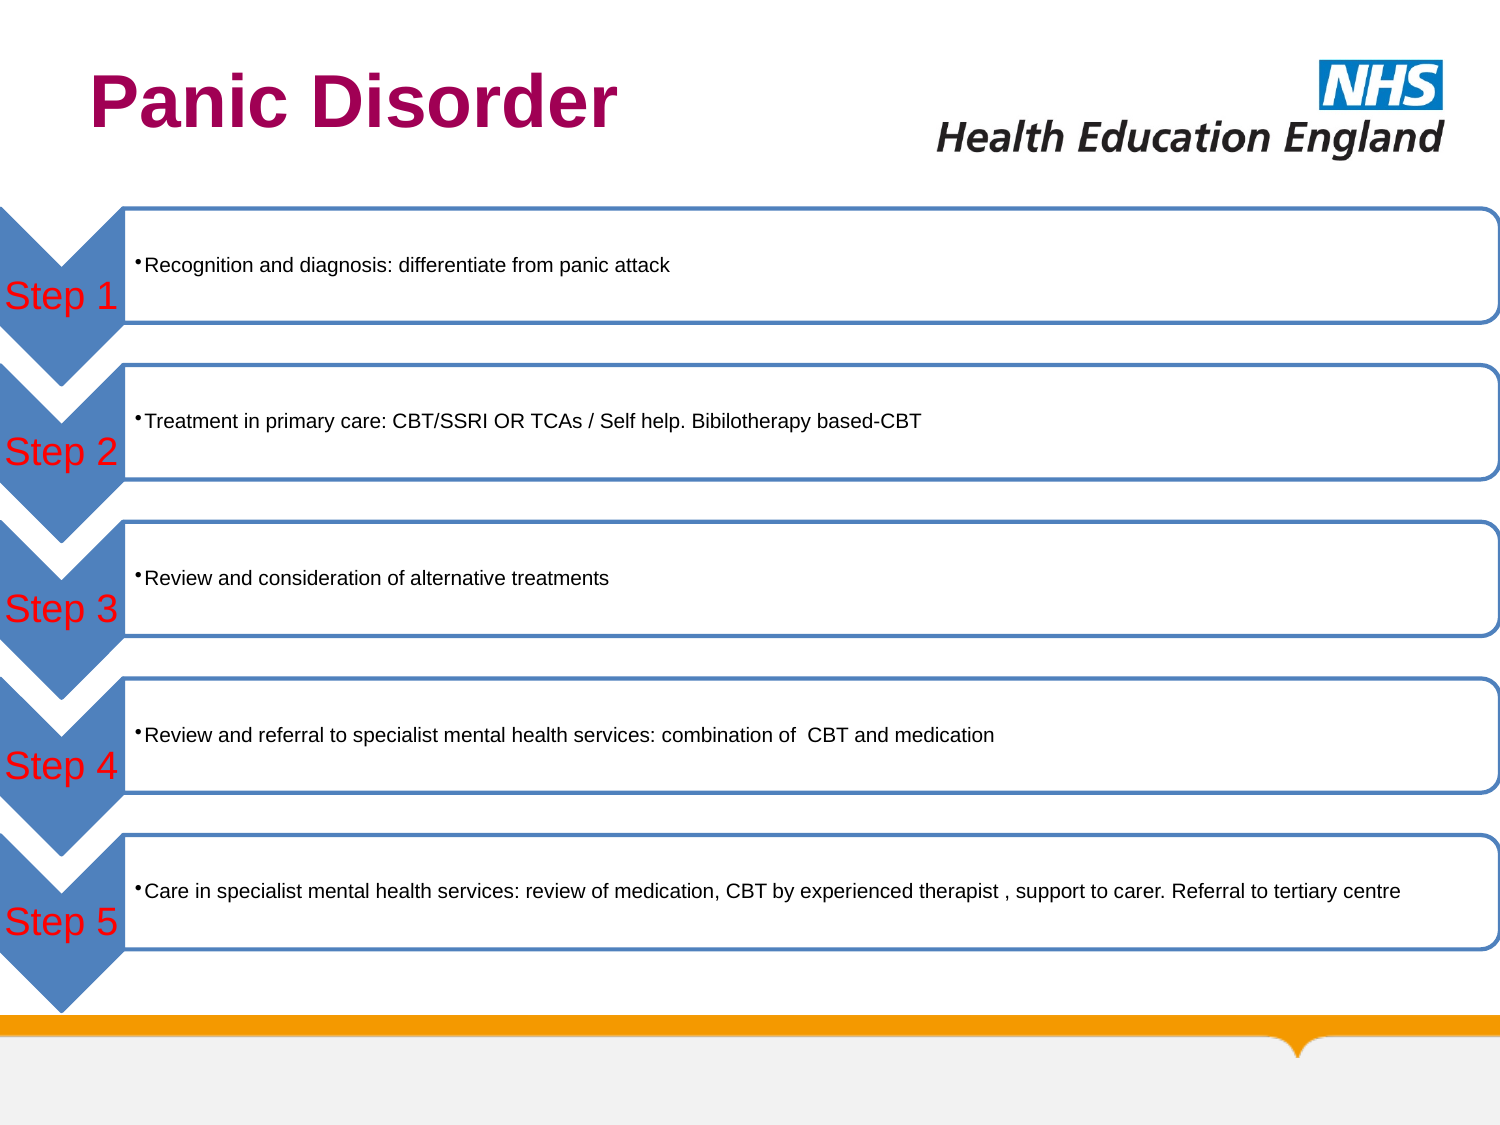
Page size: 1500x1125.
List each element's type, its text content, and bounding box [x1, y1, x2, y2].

title Panic Disorder [75, 45, 975, 206]
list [0, 207, 1500, 1012]
picture [975, 59, 1445, 161]
